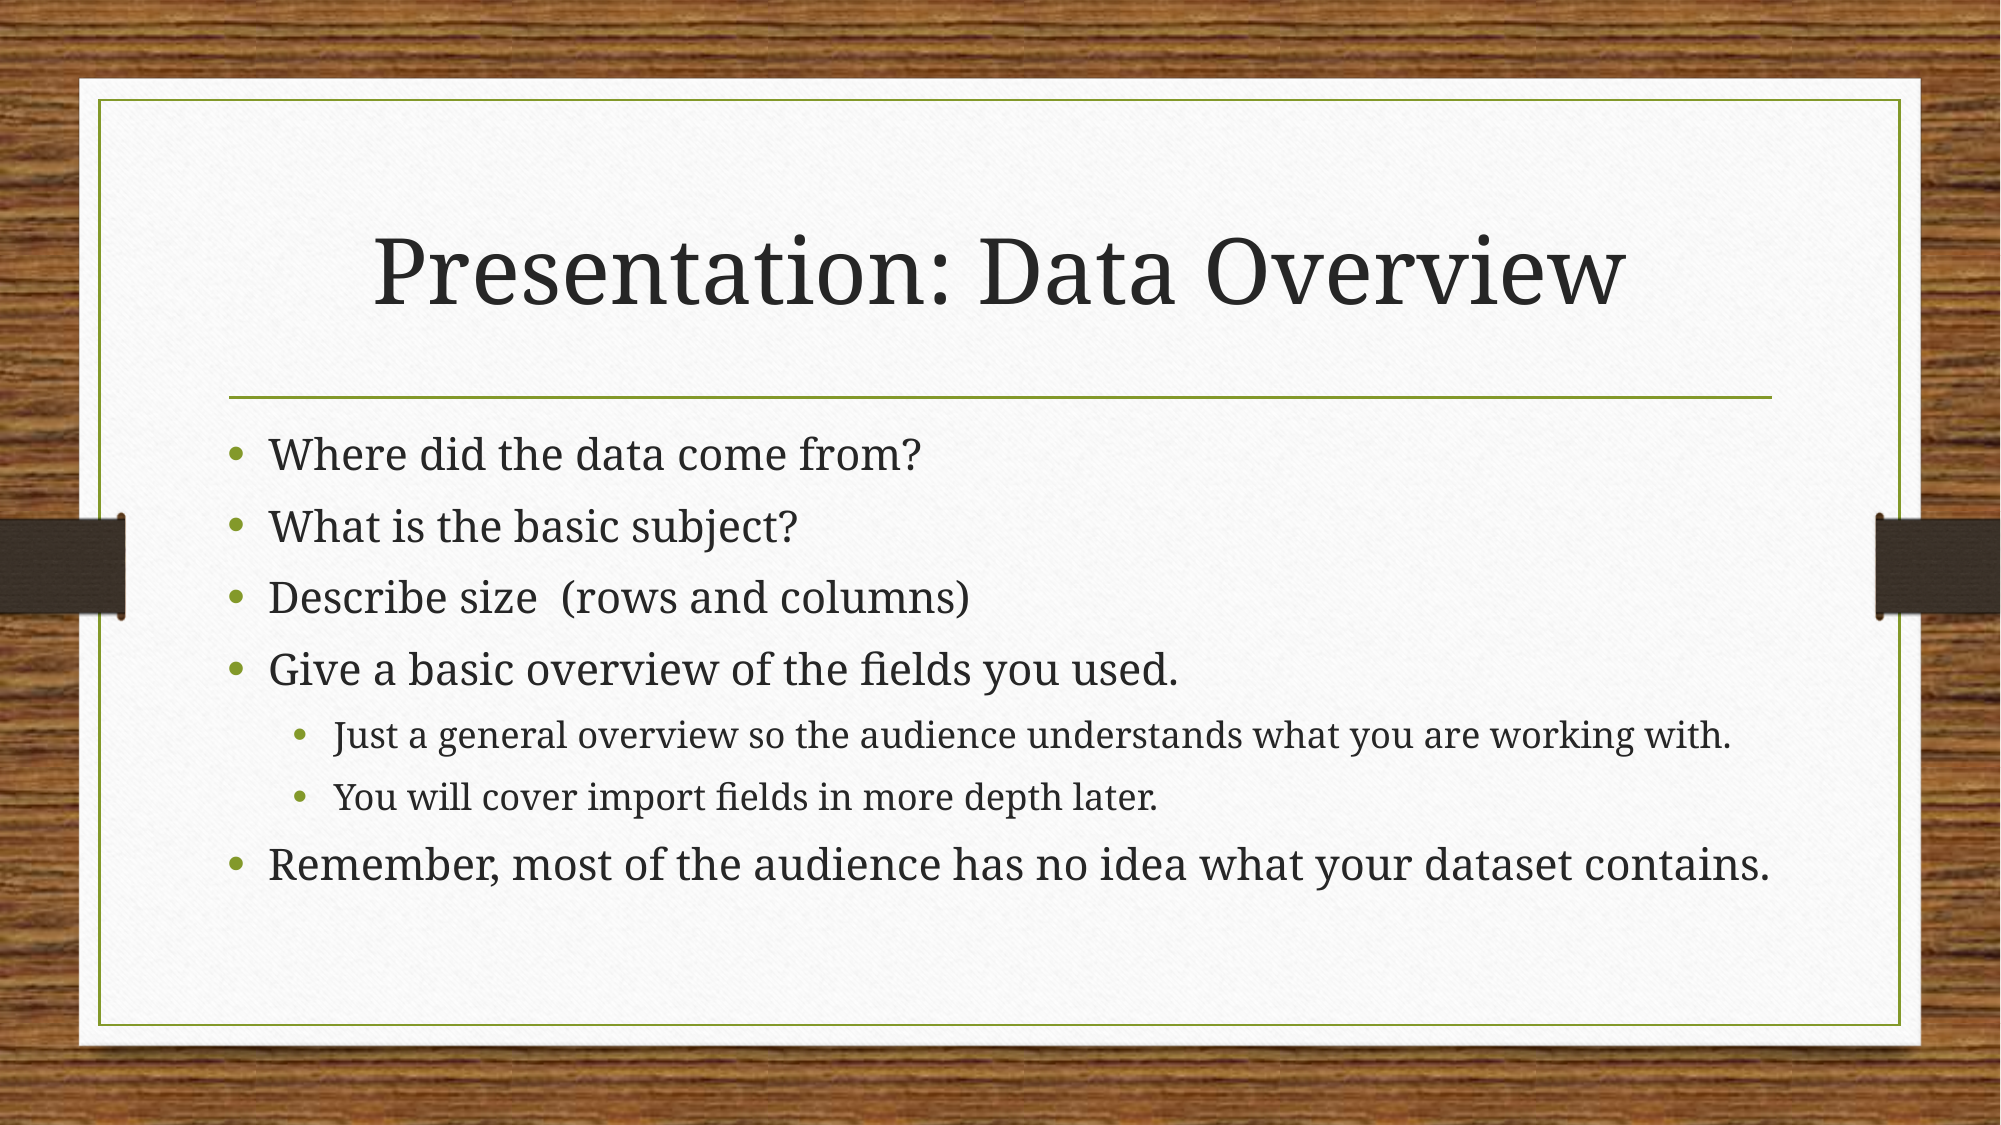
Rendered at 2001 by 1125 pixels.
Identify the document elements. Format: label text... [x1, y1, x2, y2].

title Presentation: Data Overview [212, 161, 1788, 375]
picture [0, 0, 2001, 1125]
list Where did the data come from? What is the basic subject? Describe size (rows and columns) Give a basic overview of the fields you used. Just a general overview so the audience understands what you are working with. You will cover import fields in more depth later. Remember, most of the audience has no idea what your dataset contains. [212, 419, 1788, 964]
